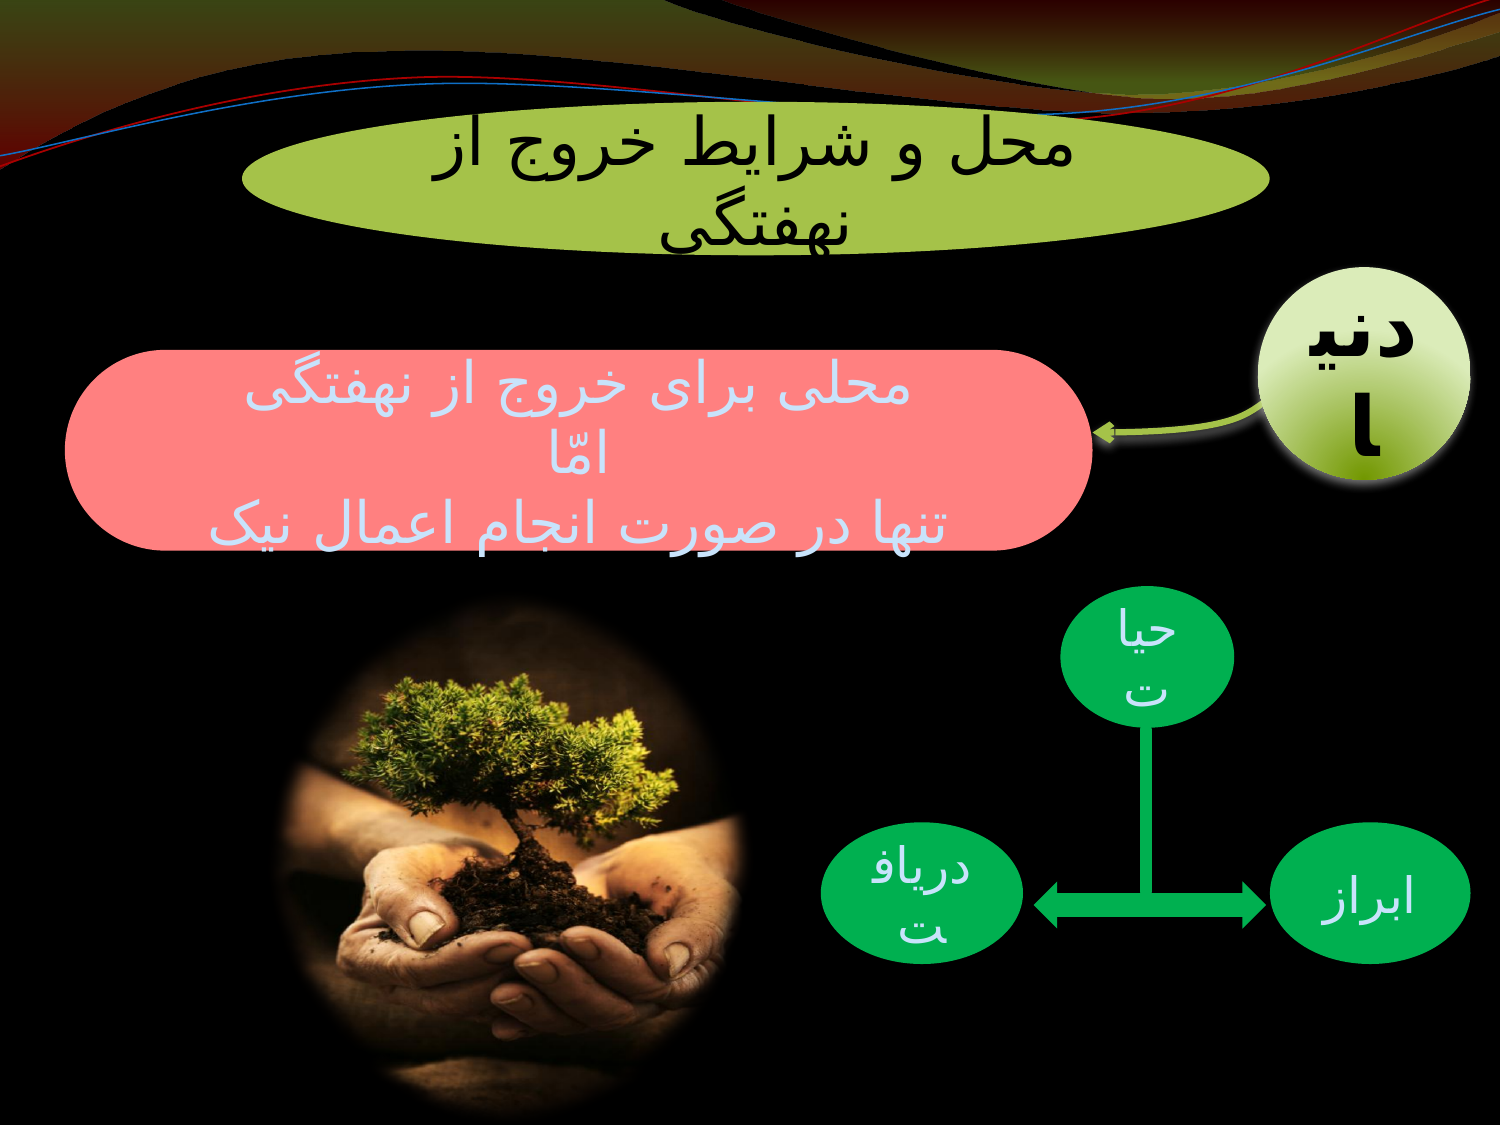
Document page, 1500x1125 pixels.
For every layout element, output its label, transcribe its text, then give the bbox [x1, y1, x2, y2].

text_box شهد [1085, 406, 1089, 487]
text_box [1031, 879, 1269, 931]
text_box دریافت [818, 820, 1026, 967]
text_box [1140, 725, 1152, 896]
text_box حیات [1058, 583, 1237, 730]
text_box محل و شرایط خروج از نهفتگی [239, 99, 1272, 258]
picture [265, 585, 757, 1125]
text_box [1092, 266, 1471, 480]
text_box محلی برای خروج از نهفتگی امّا تنها در صورت انجام اعمال نیک [62, 347, 1088, 553]
text_box ابراز [1267, 820, 1473, 967]
